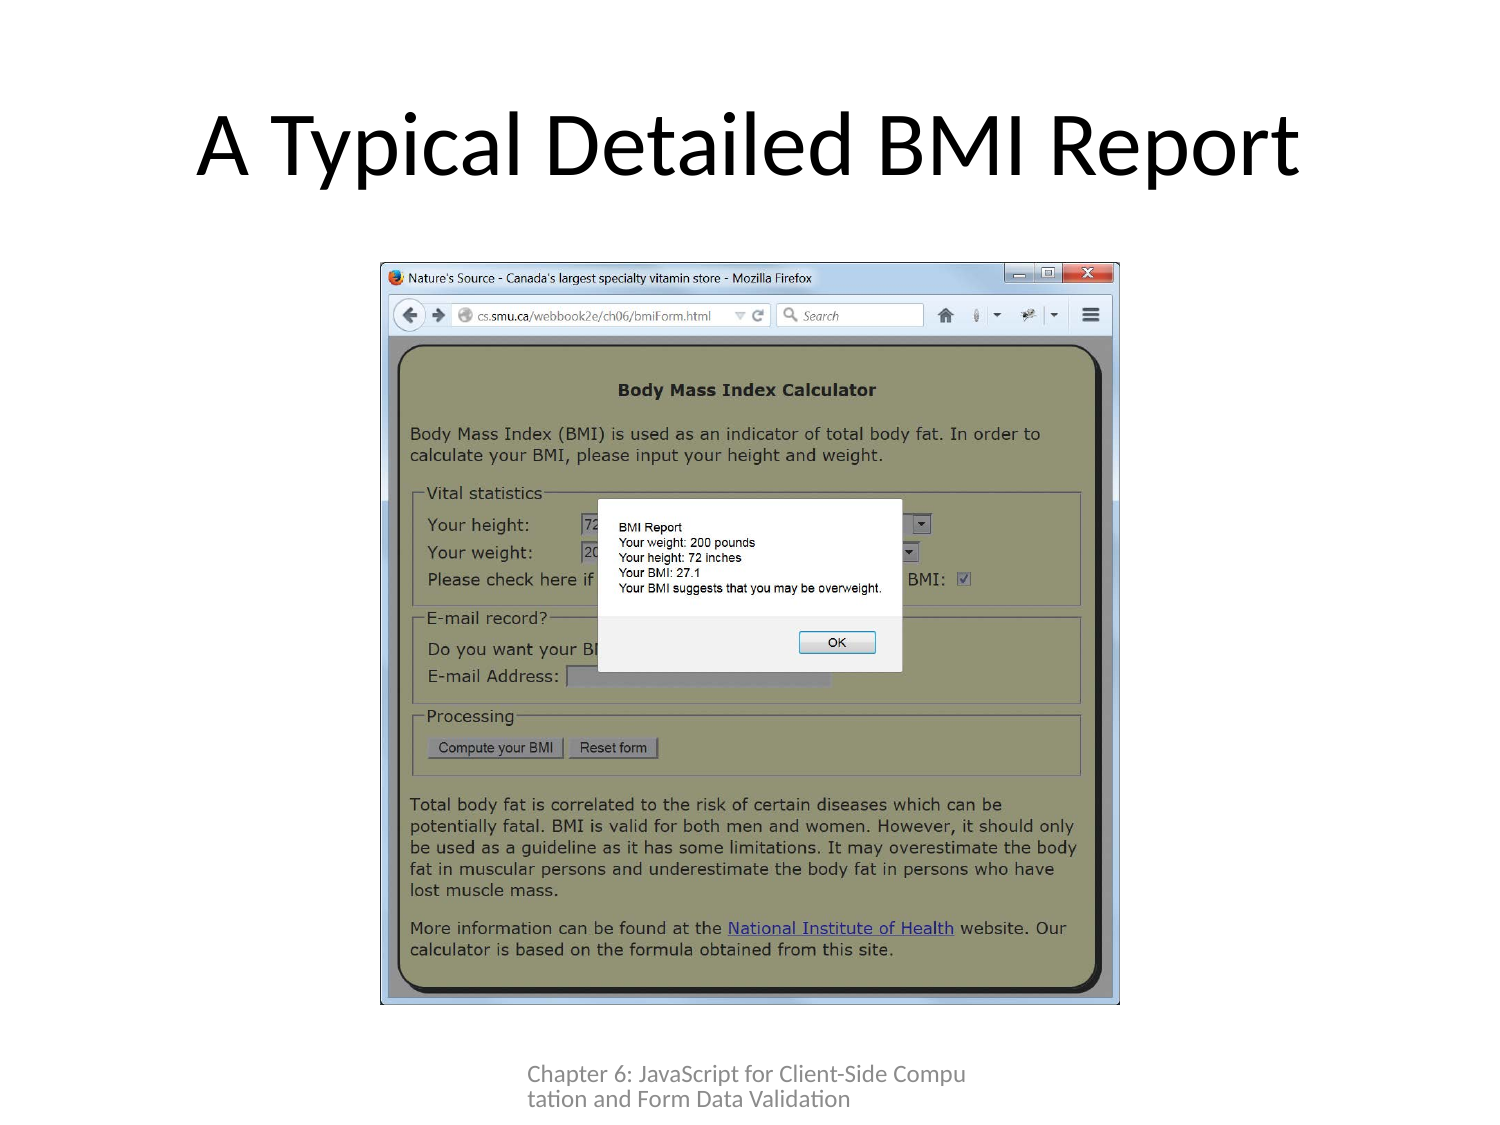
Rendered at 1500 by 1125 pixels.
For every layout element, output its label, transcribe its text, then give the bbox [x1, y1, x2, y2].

footer Chapter 6: JavaScript for Client-Side Computation and Form Data Validation [512, 1042, 988, 1103]
title A Typical Detailed BMI Report [75, 45, 1425, 233]
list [380, 262, 1120, 1006]
